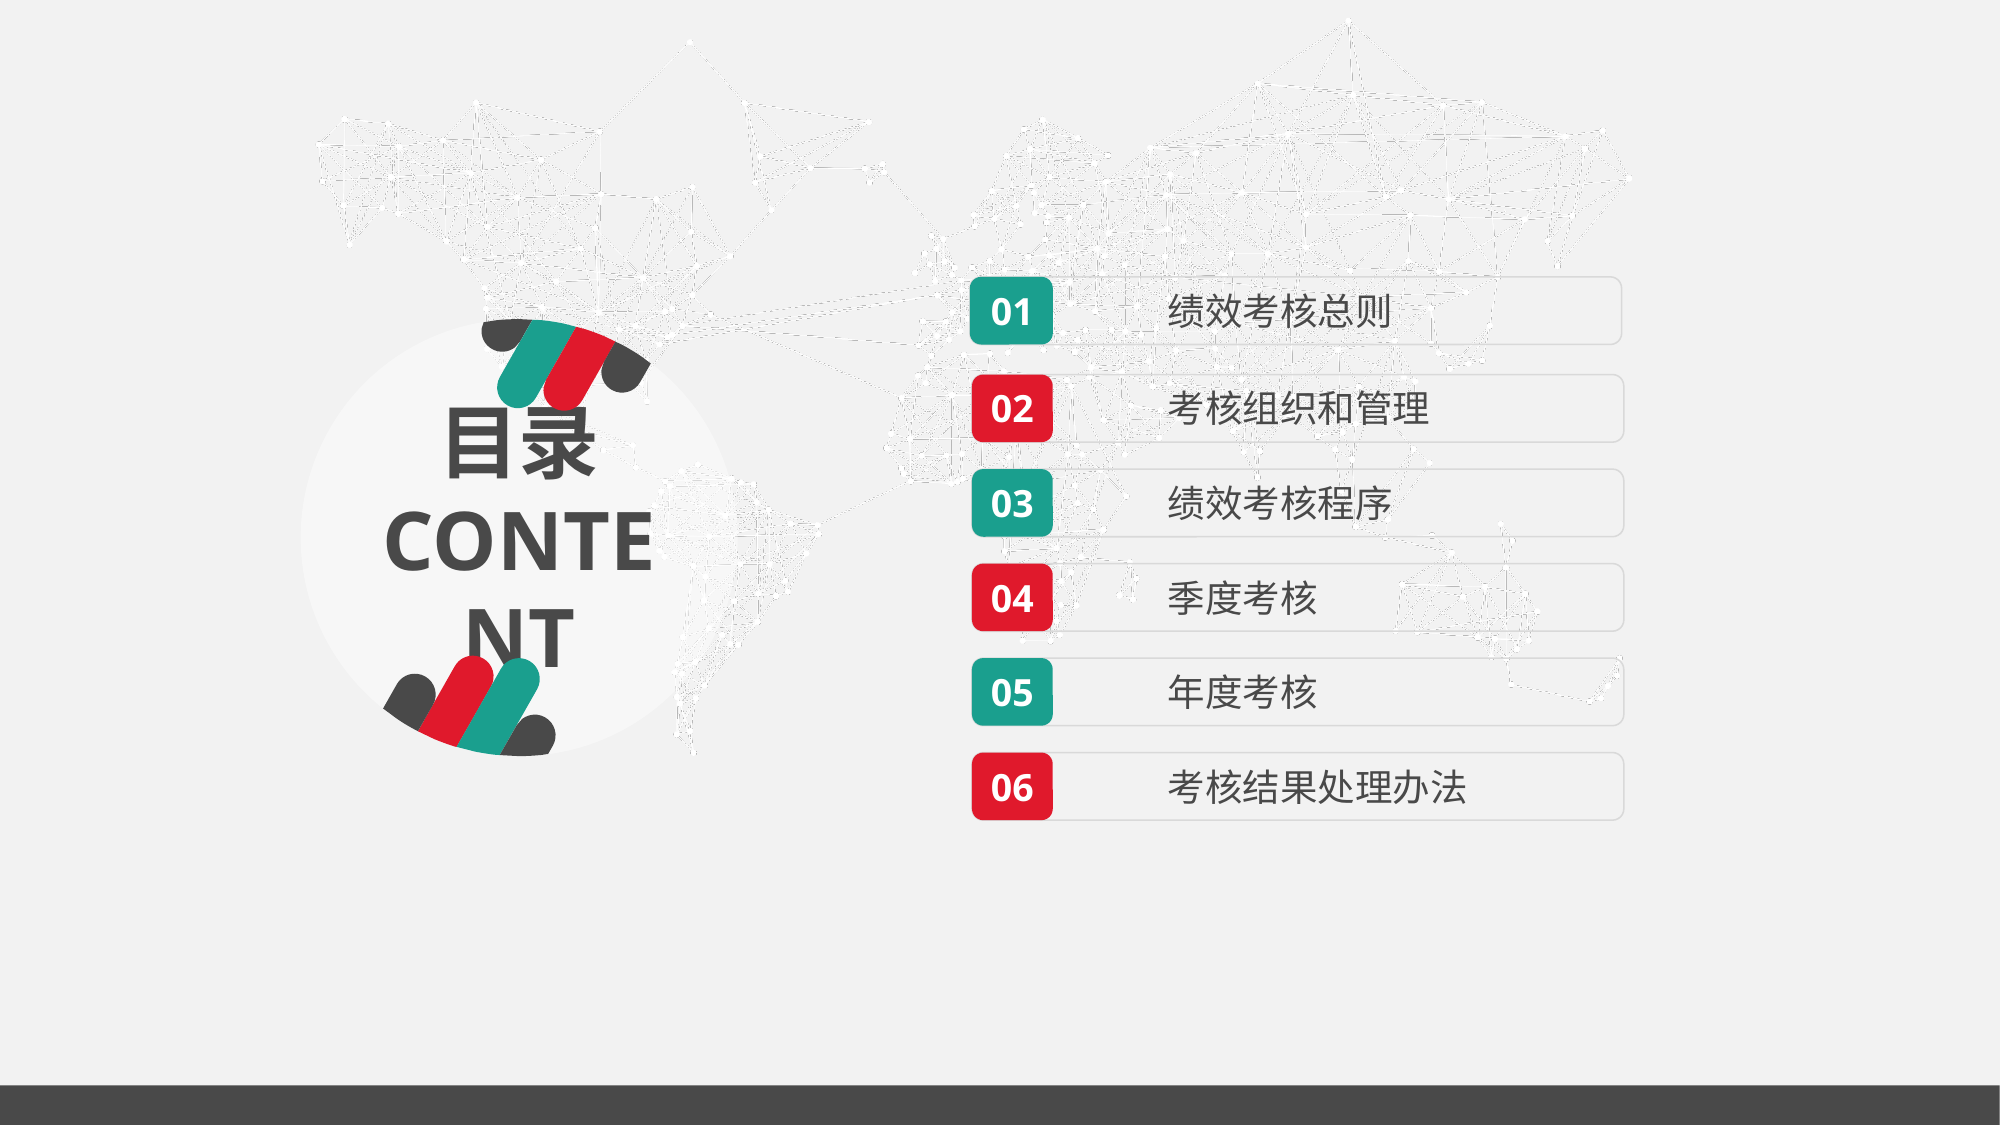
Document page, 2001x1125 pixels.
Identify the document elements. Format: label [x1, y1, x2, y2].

text_box [969, 276, 1624, 821]
text_box [391, 306, 644, 769]
picture [0, 0, 2000, 776]
text_box [0, 1084, 2000, 1125]
